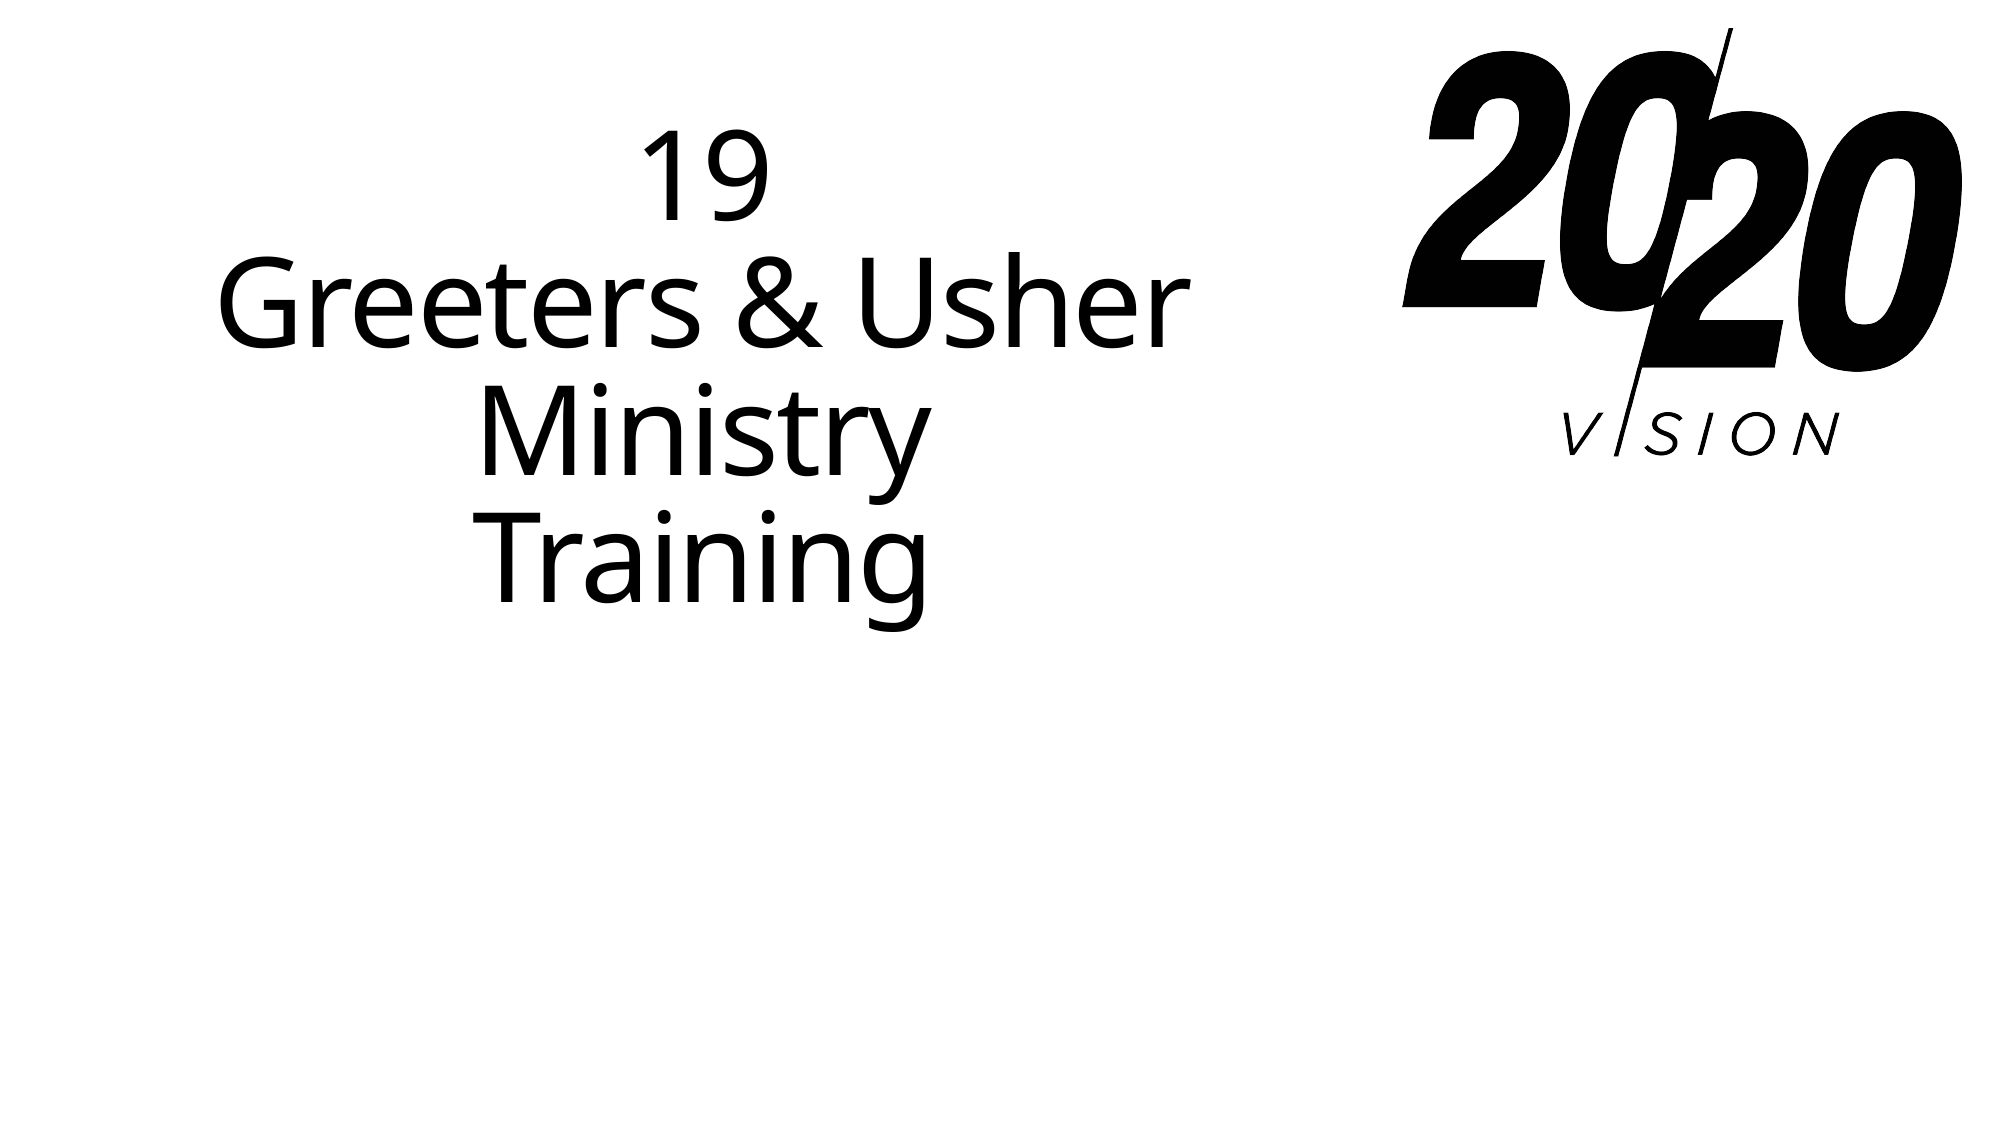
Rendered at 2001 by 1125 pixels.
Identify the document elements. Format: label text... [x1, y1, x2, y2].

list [1402, 27, 1963, 467]
title 19 Greeters & Usher Ministry Training [37, 99, 1369, 647]
